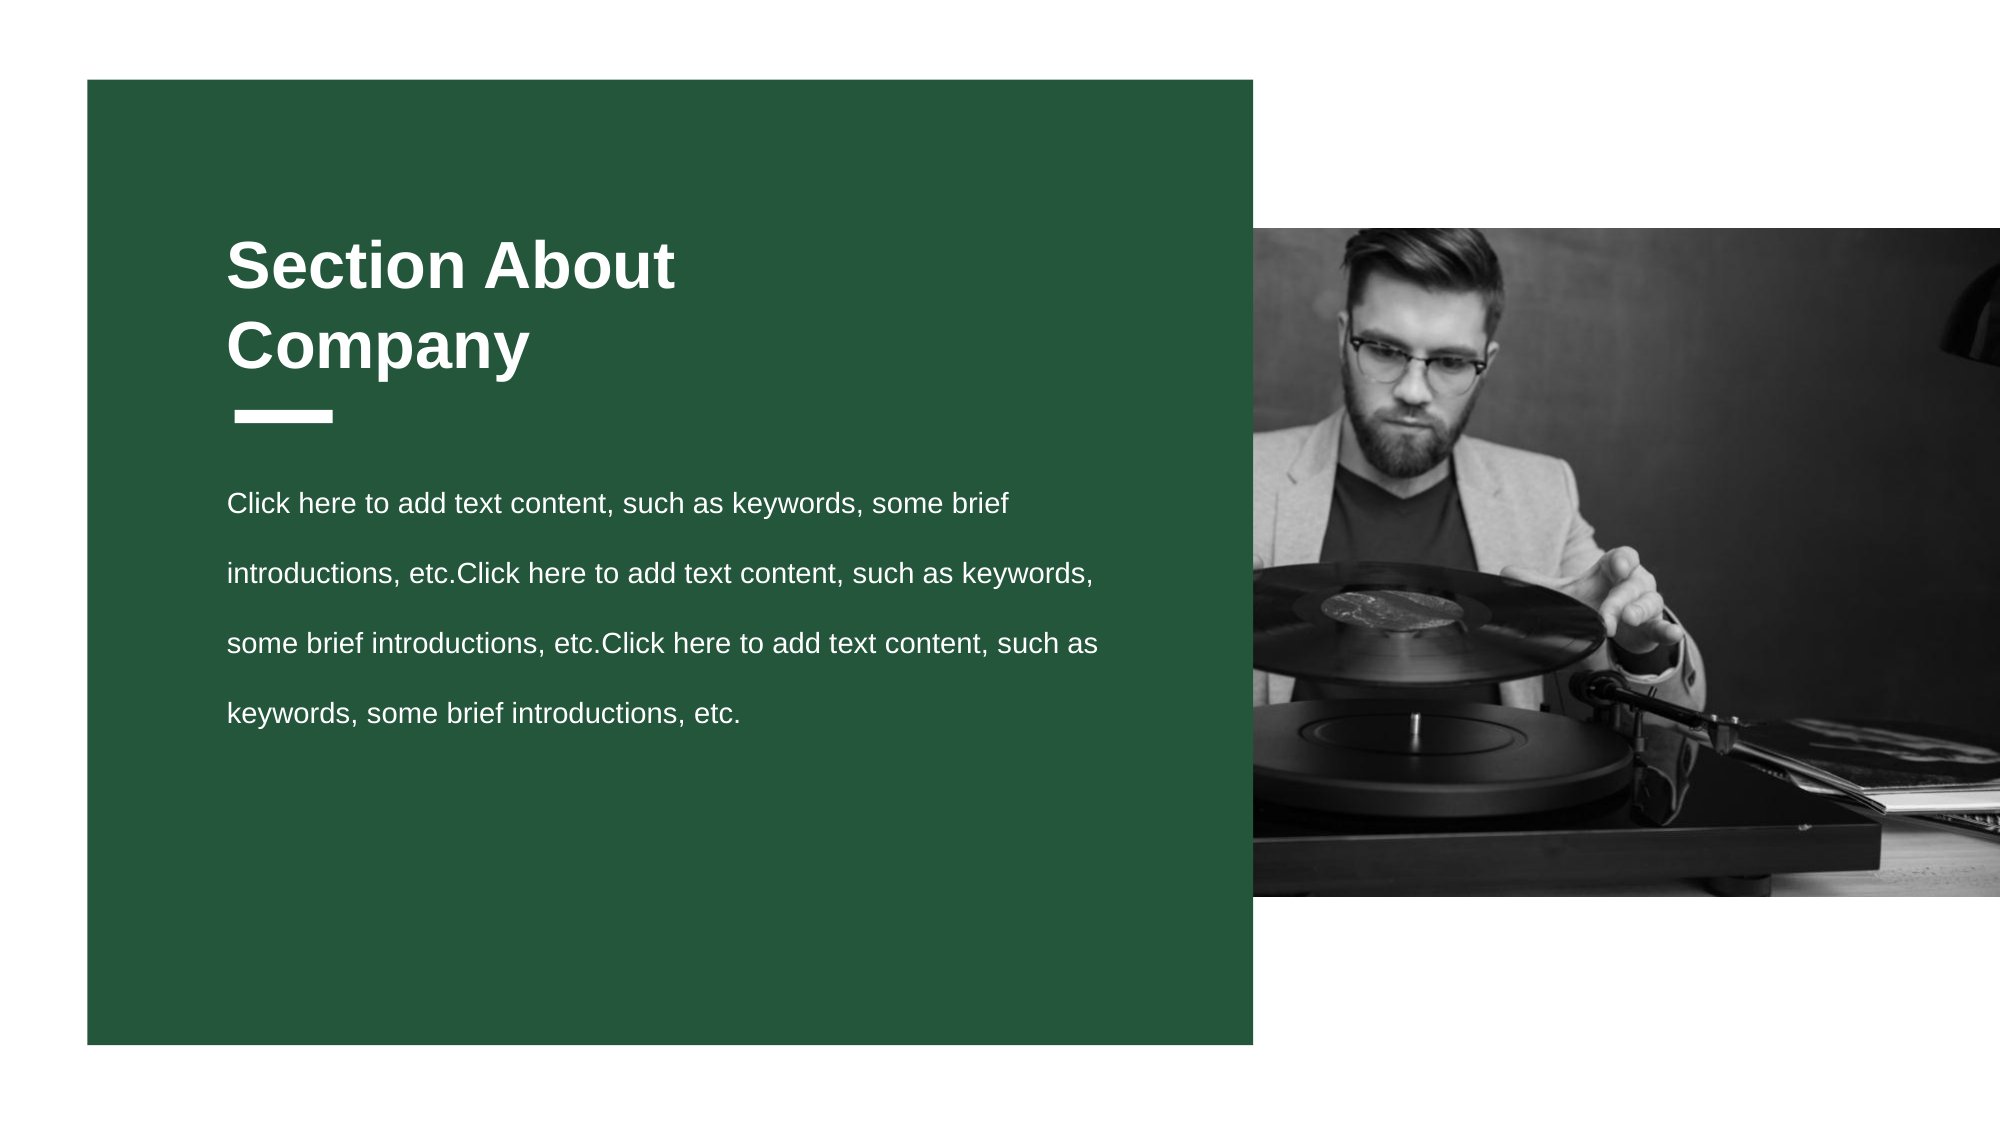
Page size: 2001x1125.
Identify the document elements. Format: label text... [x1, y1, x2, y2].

text_box Click here to add text content, such as keywords, some brief introductions, etc.Click here to add text content, such as keywords, some brief introductions, etc.Click here to add text content, such as keywords, some brief introductions, etc. [212, 442, 999, 737]
picture [999, 228, 2000, 897]
text_box [234, 409, 334, 424]
text_box [86, 79, 1254, 1046]
text_box Section About Company [212, 214, 755, 390]
